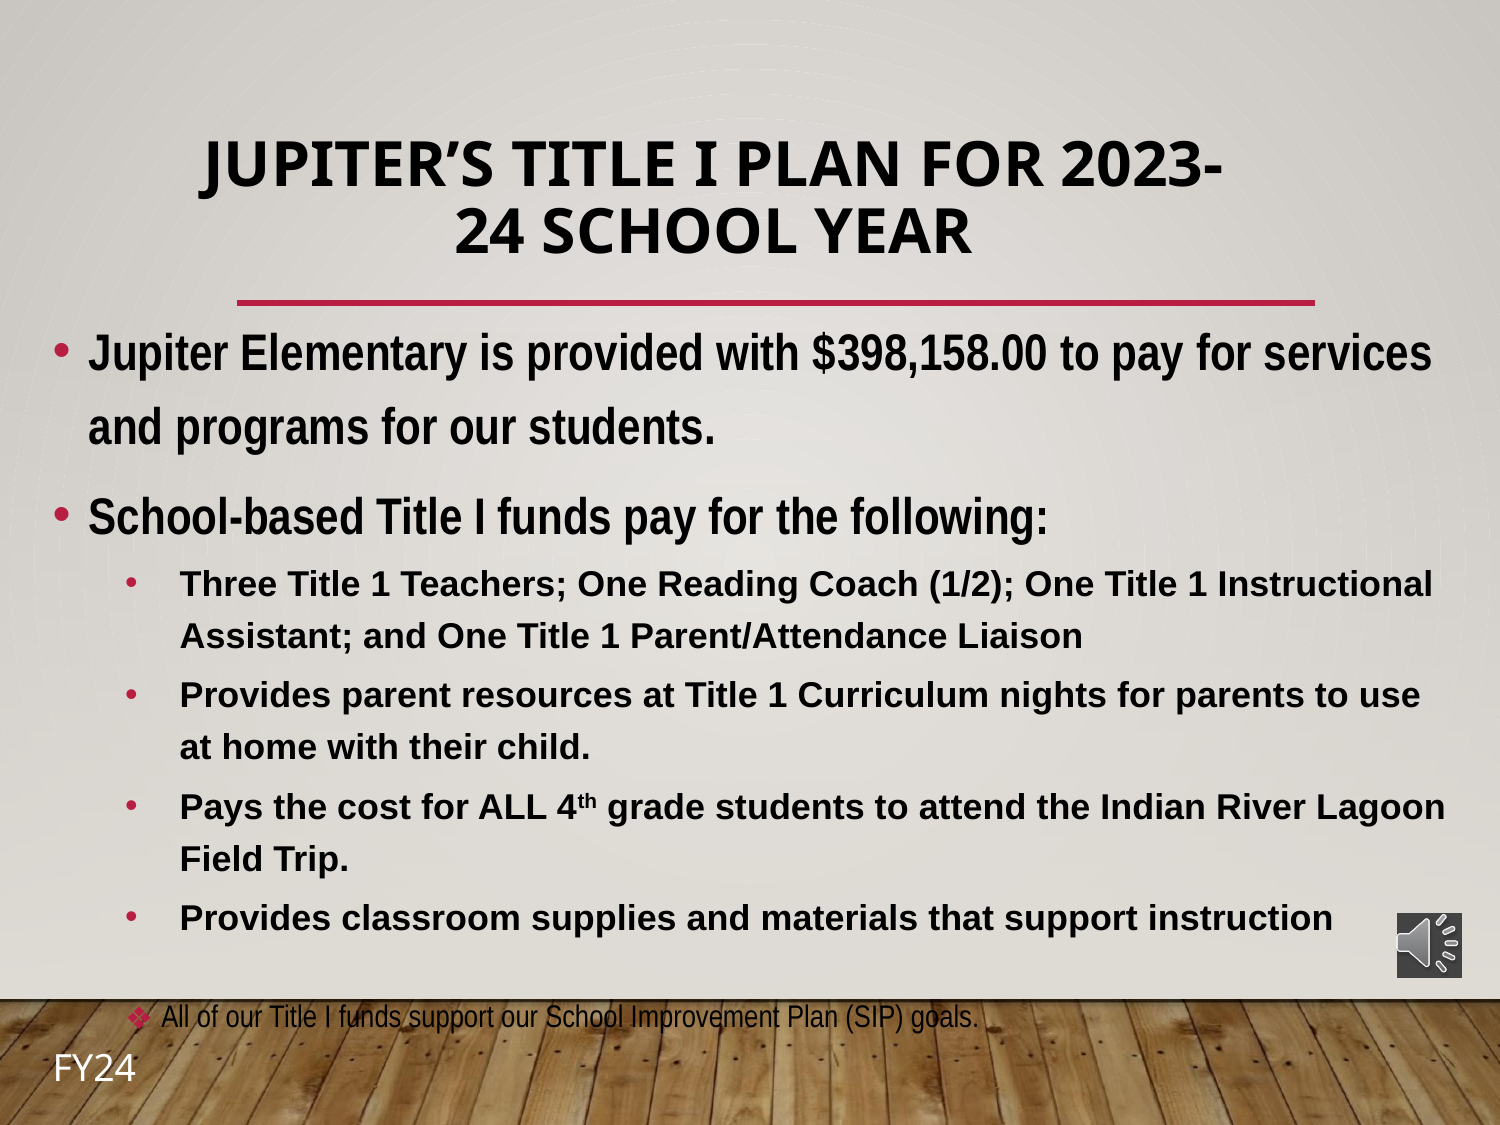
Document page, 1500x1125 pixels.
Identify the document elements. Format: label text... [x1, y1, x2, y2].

picture [1395, 911, 1463, 979]
text_box FY24 [37, 1036, 789, 1097]
title JUPITER’S TITLE I PLAN FOR 2023-24 SCHOOL YEAR [174, 125, 1253, 298]
picture [0, 999, 1500, 1125]
list Jupiter Elementary is provided with $398,158.00 to pay for services and programs for our students. School-based Title I funds pay for the following: Three Title 1 Teachers; One Reading Coach (1/2); One Title 1 Instructional Assistant; and One Title 1 Parent/Attendance Liaison Provides parent resources at Title 1 Curriculum nights for parents to use at home with their child. Pays the cost for ALL 4th grade students to attend the Indian River Lagoon Field Trip. Provides classroom supplies and materials that support instruction All of our Title I funds support our School Improvement Plan (SIP) goals. [37, 298, 1463, 1049]
